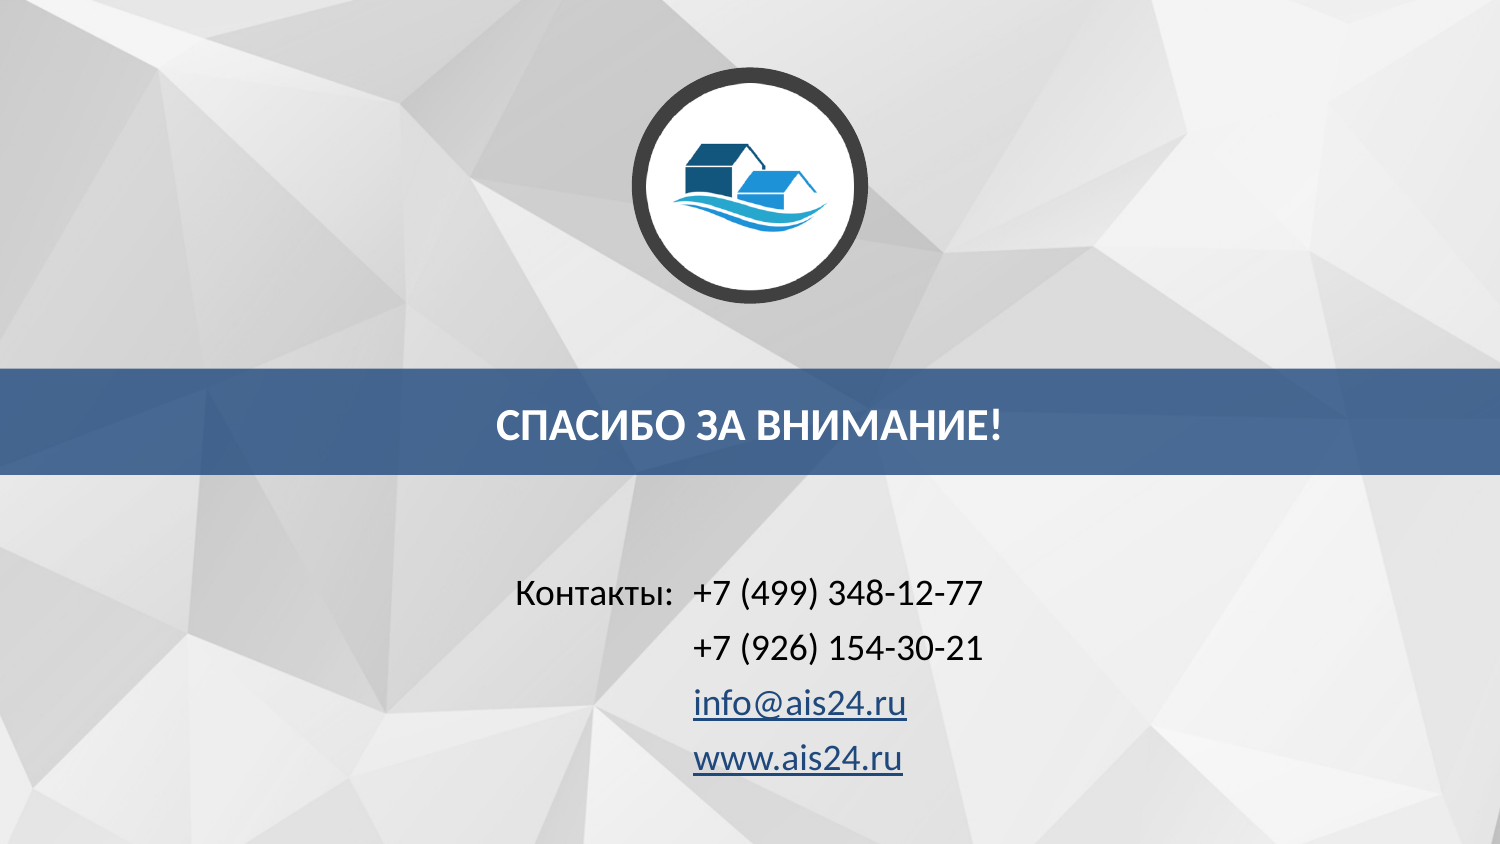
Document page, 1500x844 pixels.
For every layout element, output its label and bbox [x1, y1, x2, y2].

text_box [631, 67, 869, 304]
picture [0, 0, 1500, 844]
text_box [499, 560, 1001, 789]
